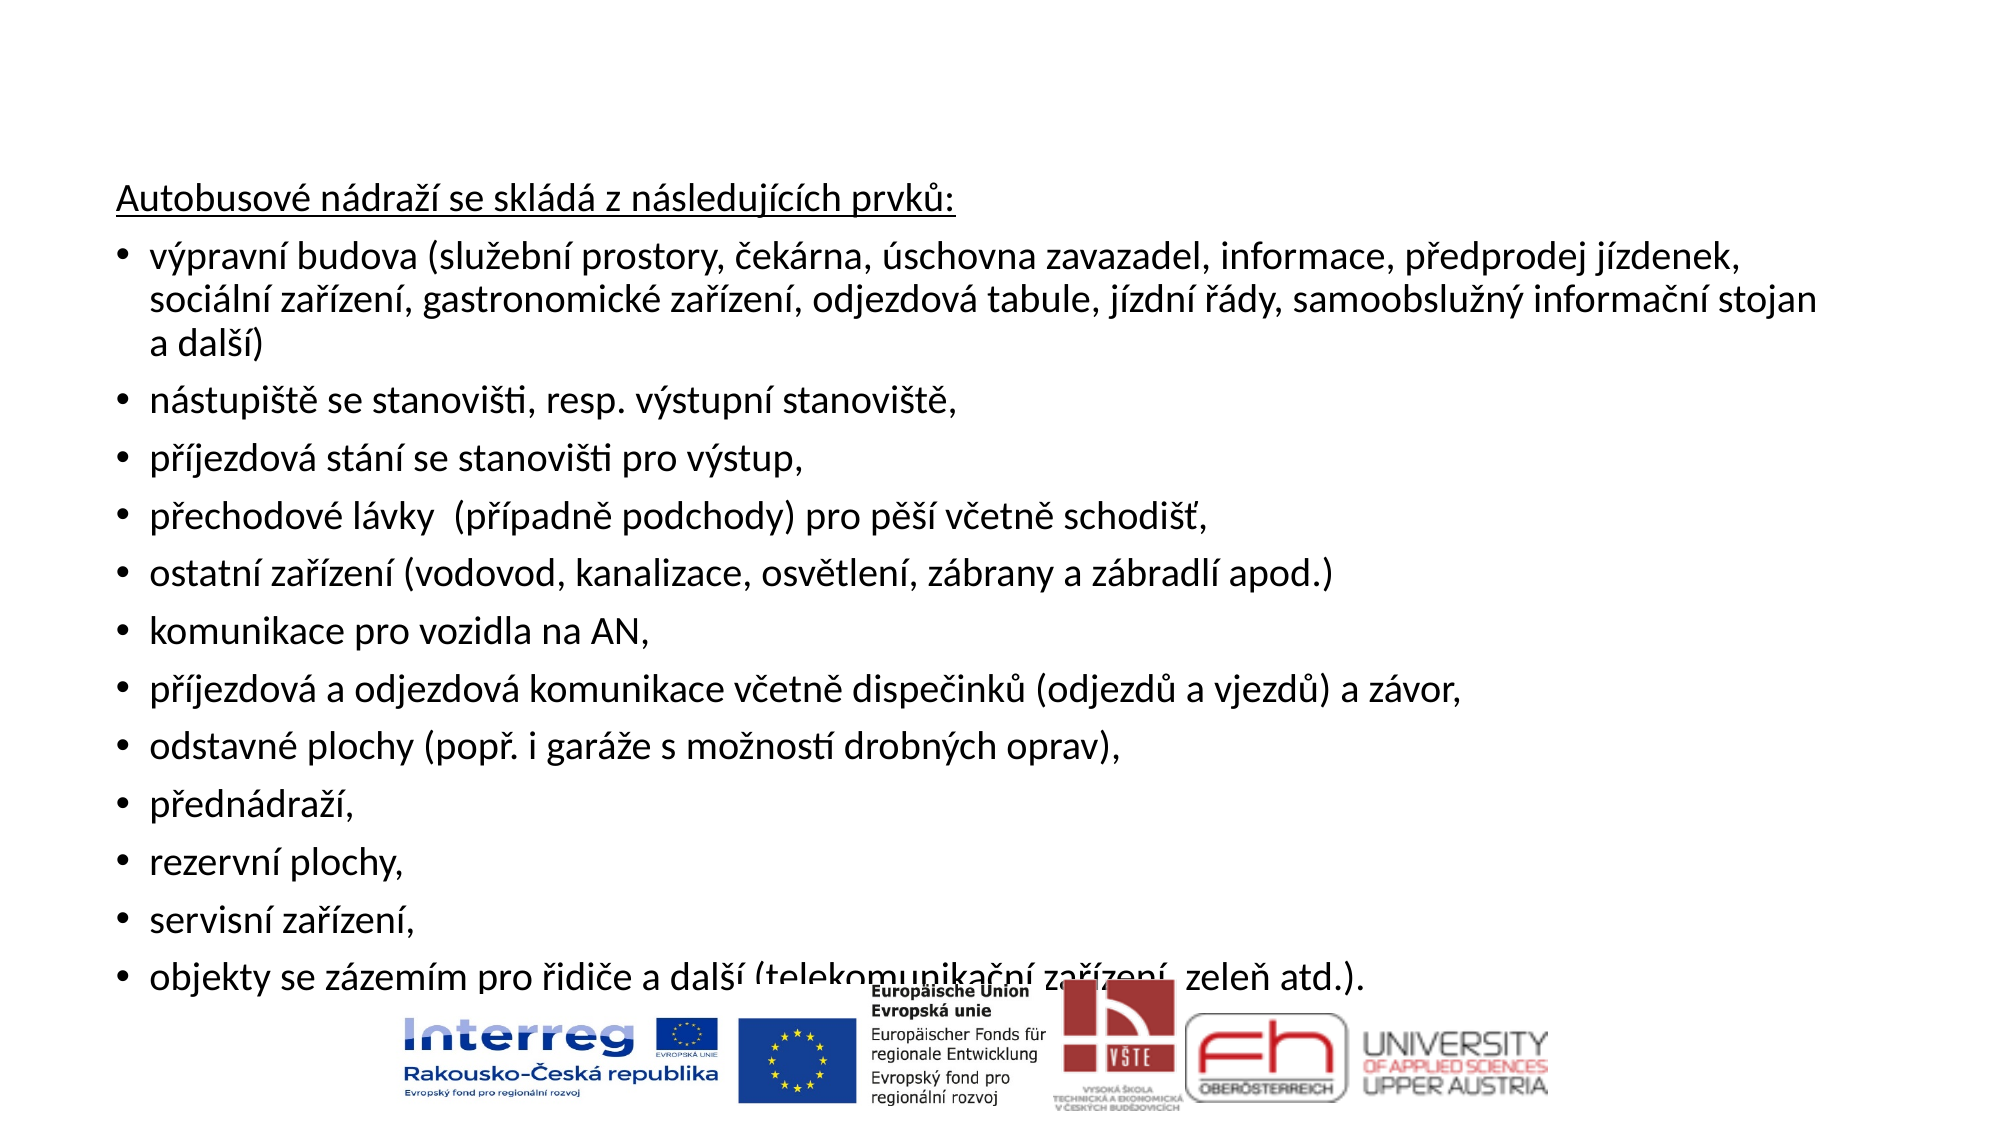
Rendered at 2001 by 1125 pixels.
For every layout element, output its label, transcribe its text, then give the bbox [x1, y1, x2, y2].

picture [374, 984, 1046, 1125]
list Autobusové nádraží se skládá z následujících prvků: výpravní budova (služební prostory, čekárna, úschovna zavazadel, informace, předprodej jízdenek, sociální zařízení, gastronomické zařízení, odjezdová tabule, jízdní řády, samoobslužný informační stojan a další) nástupiště se stanovišti, resp. výstupní stanoviště, příjezdová stání se stanovišti pro výstup, přechodové lávky (případně podchody) pro pěší včetně schodišť, ostatní zařízení (vodovod, kanalizace, osvětlení, zábrany a zábradlí apod.) komunikace pro vozidla na AN, příjezdová a odjezdová komunikace včetně dispečinků (odjezdů a vjezdů) a závor, odstavné plochy (popř. i garáže s možností drobných oprav), přednádraží, rezervní plochy, servisní zařízení, objekty se zázemím pro řidiče a další (telekomunikační zařízení, zeleň atd.). [100, 169, 1863, 1014]
picture [1185, 1013, 1548, 1103]
picture [1053, 979, 1184, 1111]
